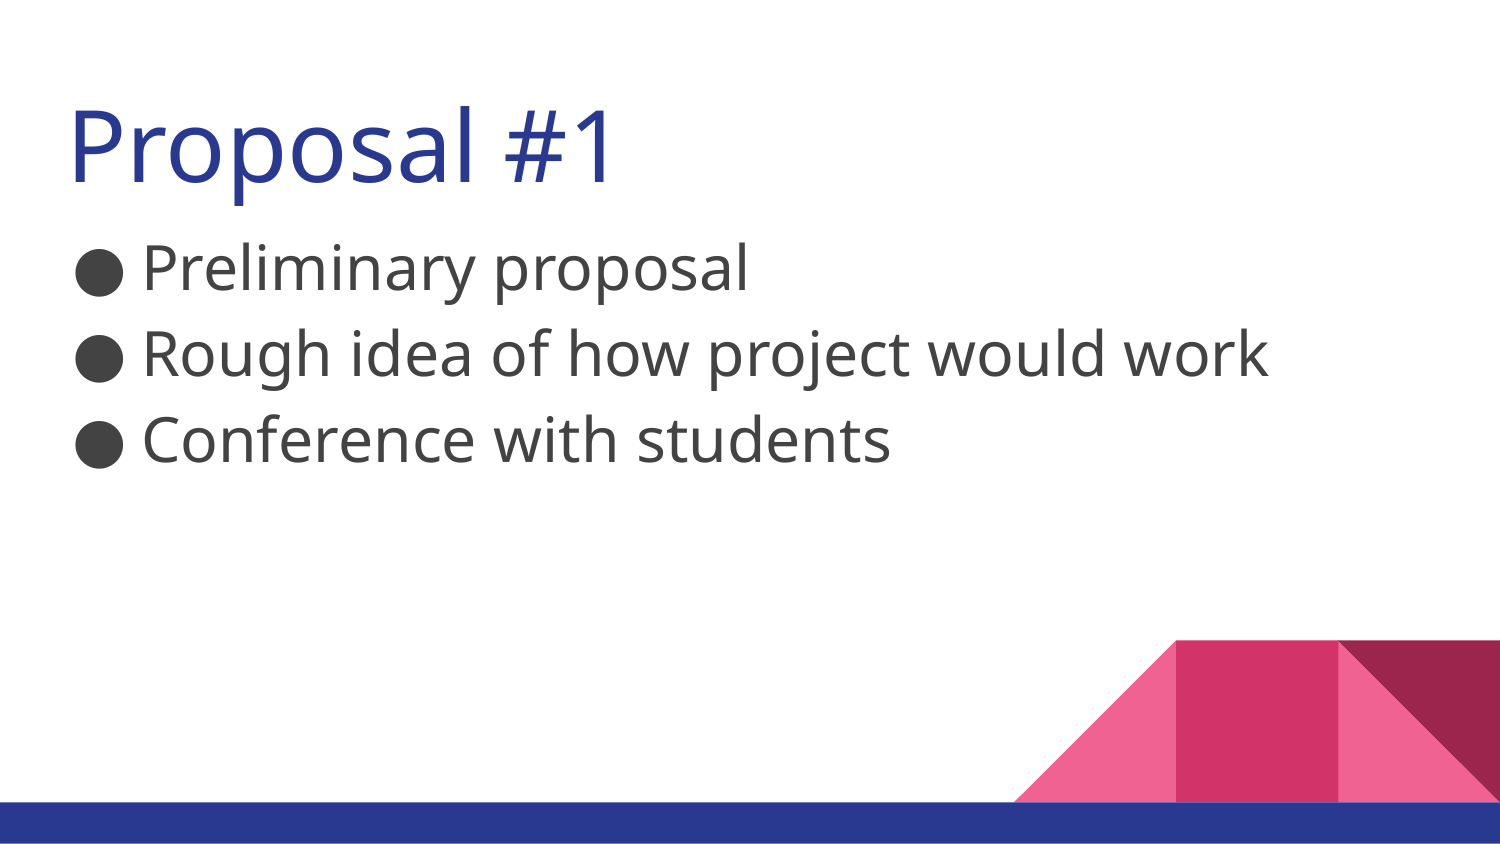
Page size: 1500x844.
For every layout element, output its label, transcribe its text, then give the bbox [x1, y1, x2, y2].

title Proposal #1 [51, 67, 1449, 167]
list Preliminary proposal Rough idea of how project would work Conference with students [51, 201, 1449, 750]
